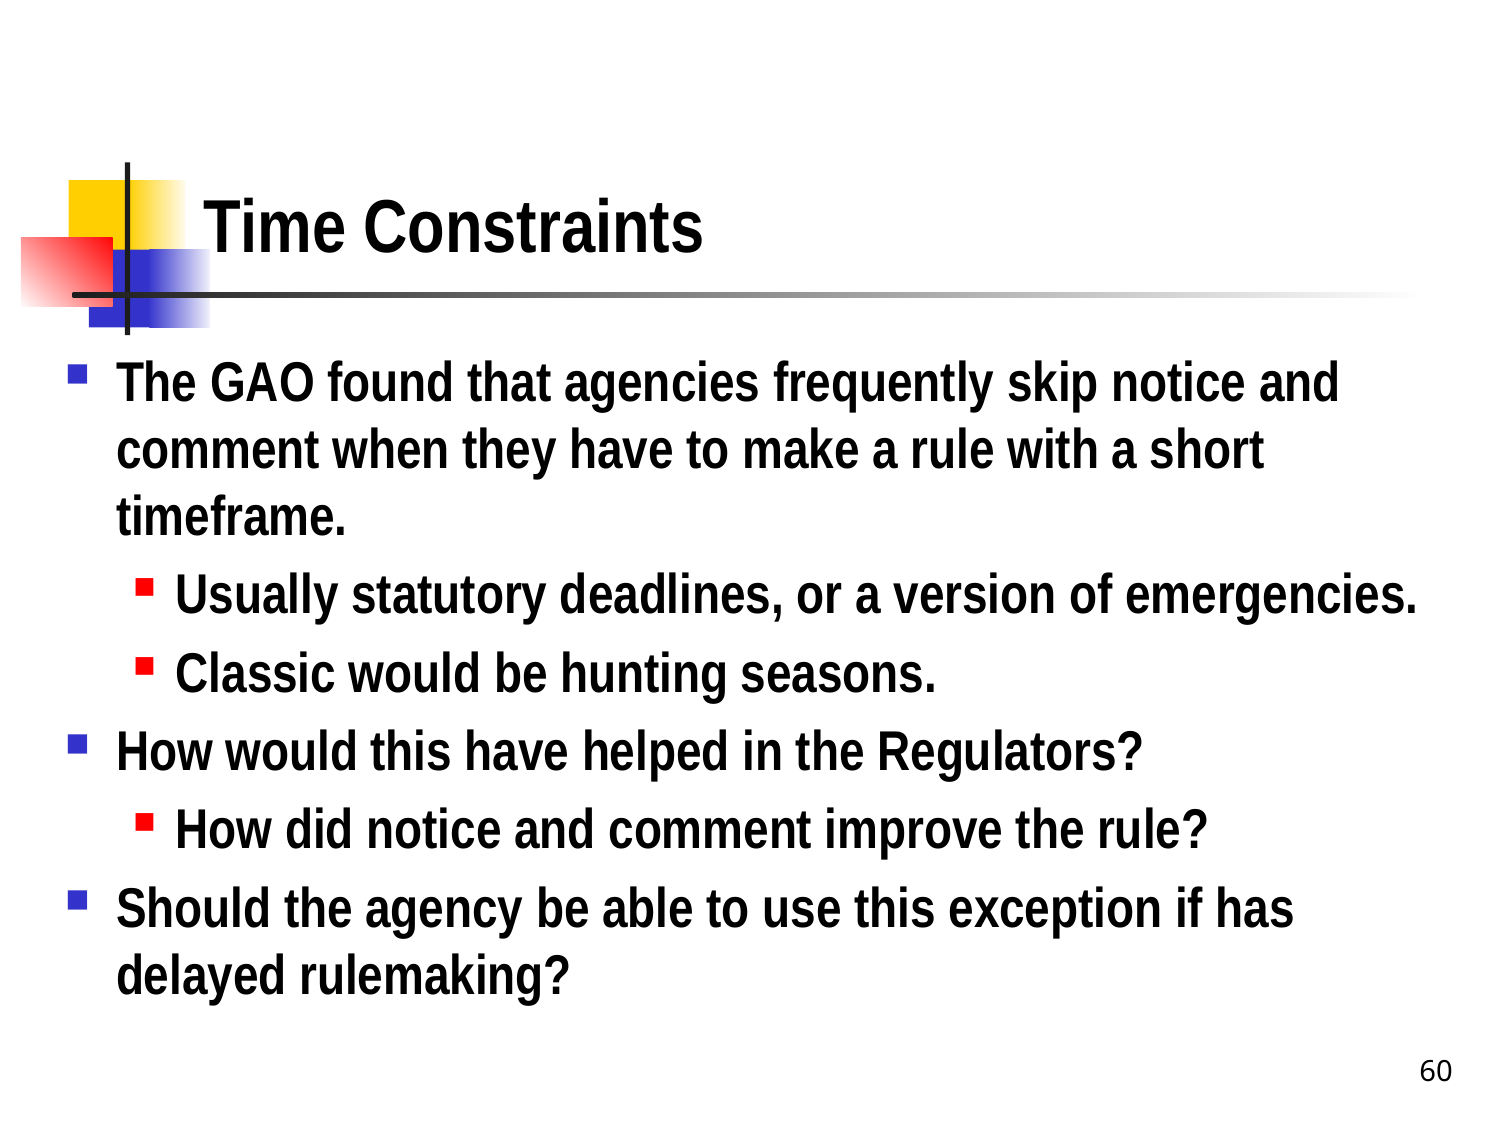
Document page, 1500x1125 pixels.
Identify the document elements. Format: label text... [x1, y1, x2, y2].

slide_number 60 [1155, 1024, 1468, 1100]
title Time Constraints [188, 35, 1468, 275]
list The GAO found that agencies frequently skip notice and comment when they have to make a rule with a short timeframe. Usually statutory deadlines, or a version of emergencies. Classic would be hunting seasons. How would this have helped in the Regulators? How did notice and comment improve the rule? Should the agency be able to use this exception if has delayed rulemaking? [50, 337, 1450, 1075]
